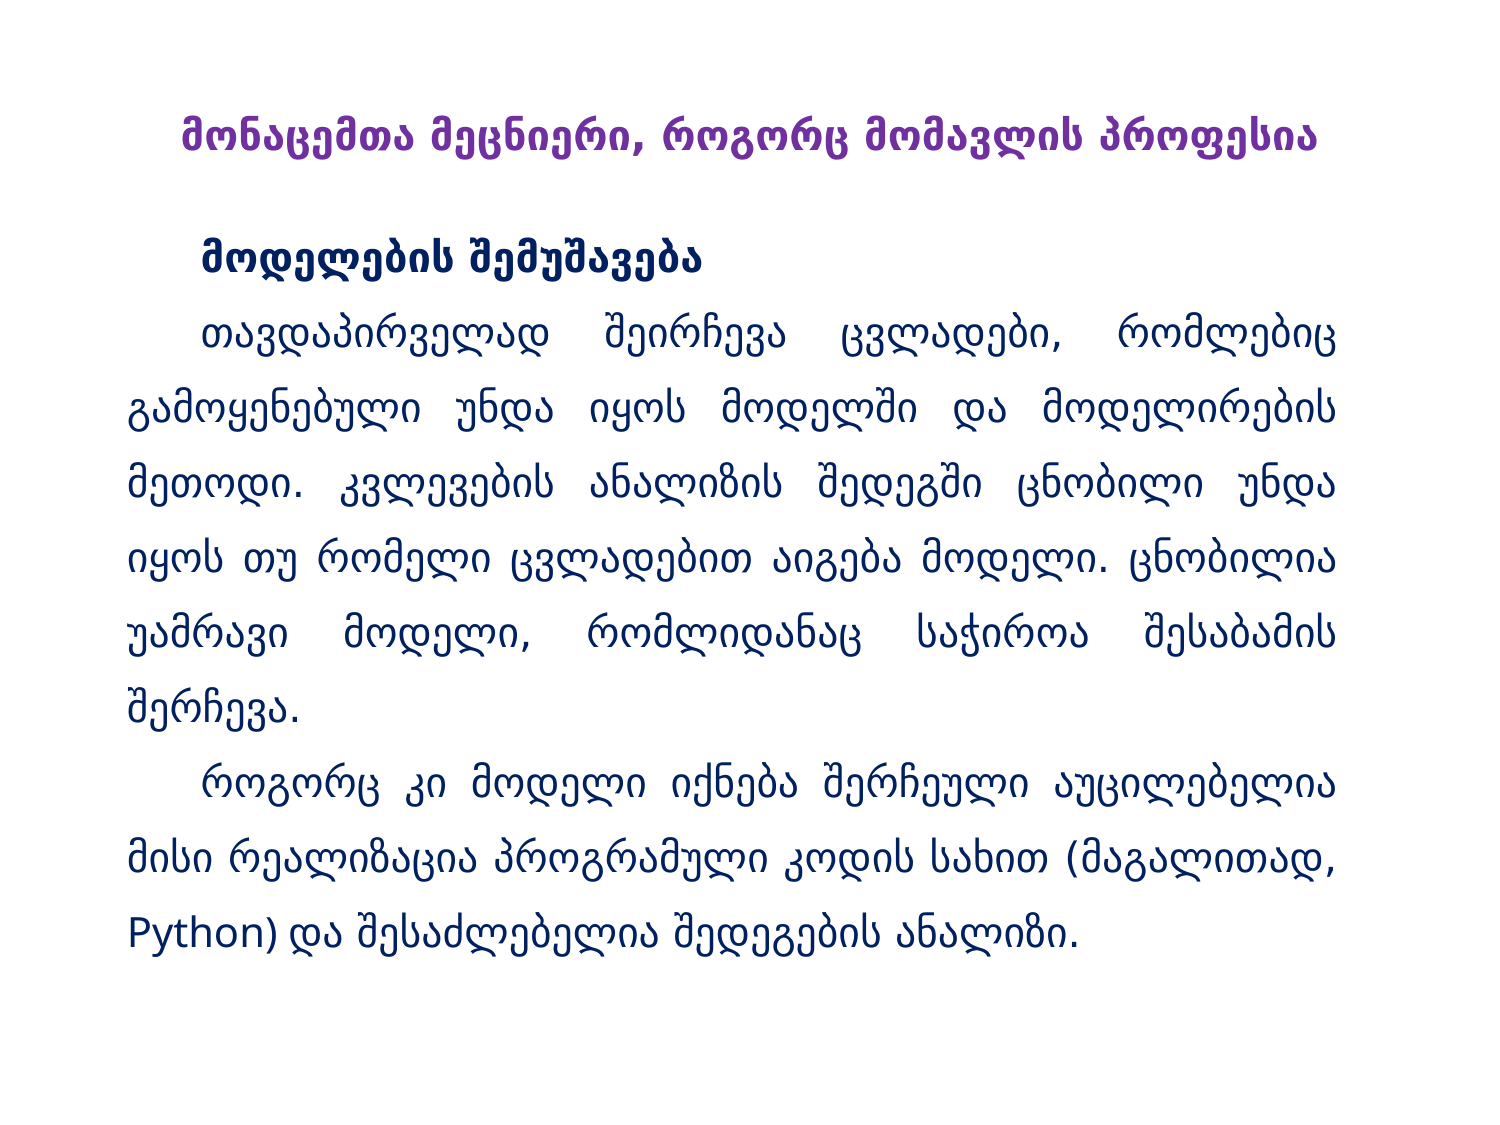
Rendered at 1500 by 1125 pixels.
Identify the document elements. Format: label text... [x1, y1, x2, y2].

text_box მოდელების შემუშავება თავდაპირველად შეირჩევა ცვლადები, რომლებიც გამოყენებული უნდა იყოს მოდელში და მოდელირების მეთოდი. კვლევების ანალიზის შედეგში ცნობილი უნდა იყოს თუ რომელი ცვლადებით აიგება მოდელი. ცნობილია უამრავი მოდელი, რომლიდანაც საჭიროა შესაბამის შერჩევა. როგორც კი მოდელი იქნება შერჩეული აუცილებელია მისი რეალიზაცია პროგრამული კოდის სახით (მაგალითად, Python) და შესაძლებელია შედეგების ანალიზი. [112, 197, 1353, 1038]
text_box მონაცემთა მეცნიერი, როგორც მომავლის პროფესია [159, 101, 1341, 167]
